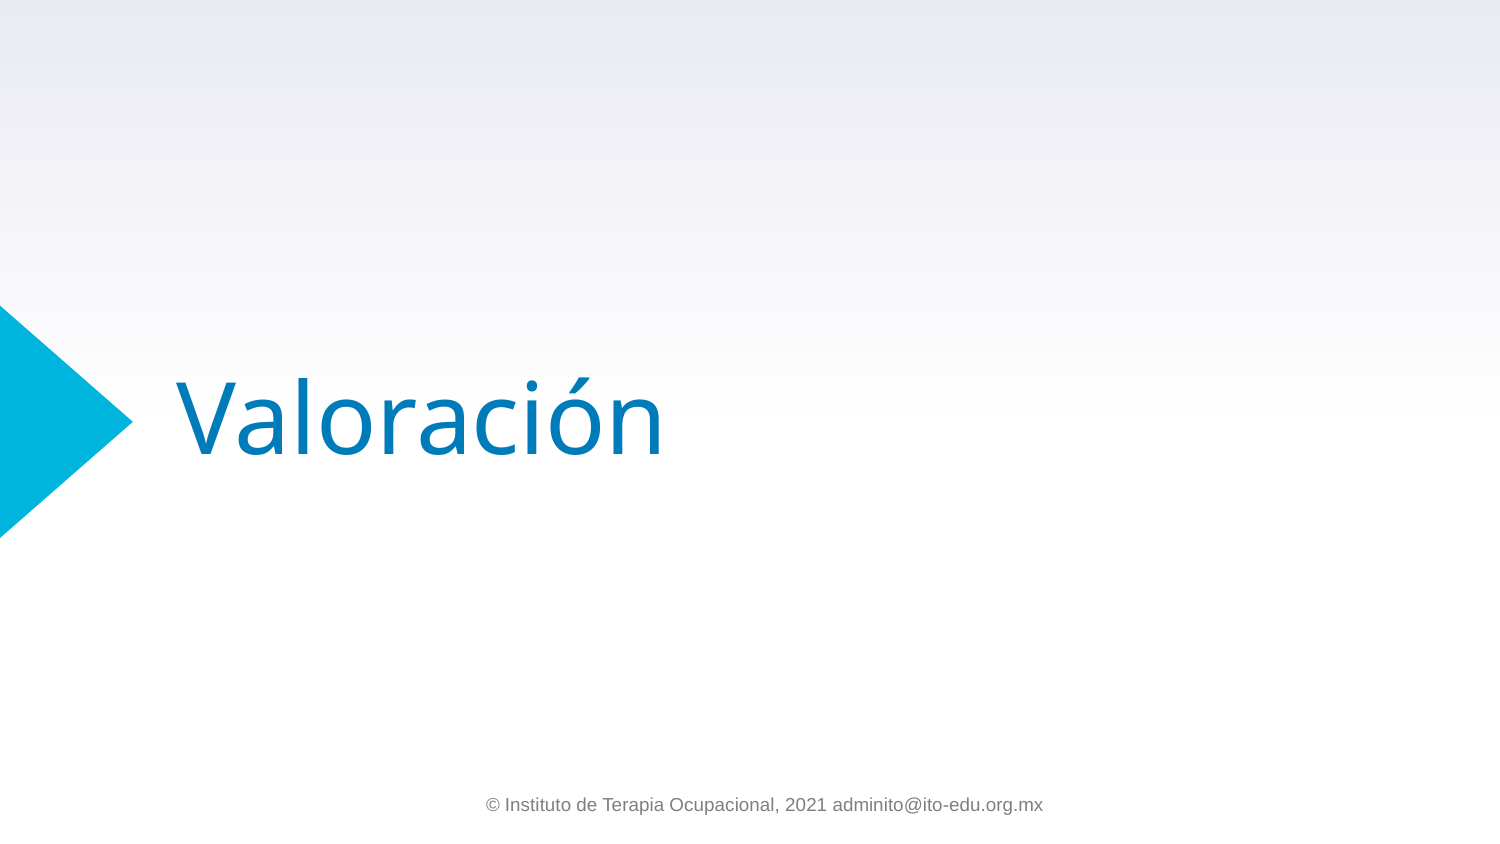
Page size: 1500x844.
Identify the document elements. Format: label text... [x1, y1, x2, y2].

text_box © Instituto de Terapia Ocupacional, 2021 adminito@ito-edu.org.mx [471, 785, 1064, 824]
title Valoración [176, 305, 991, 538]
